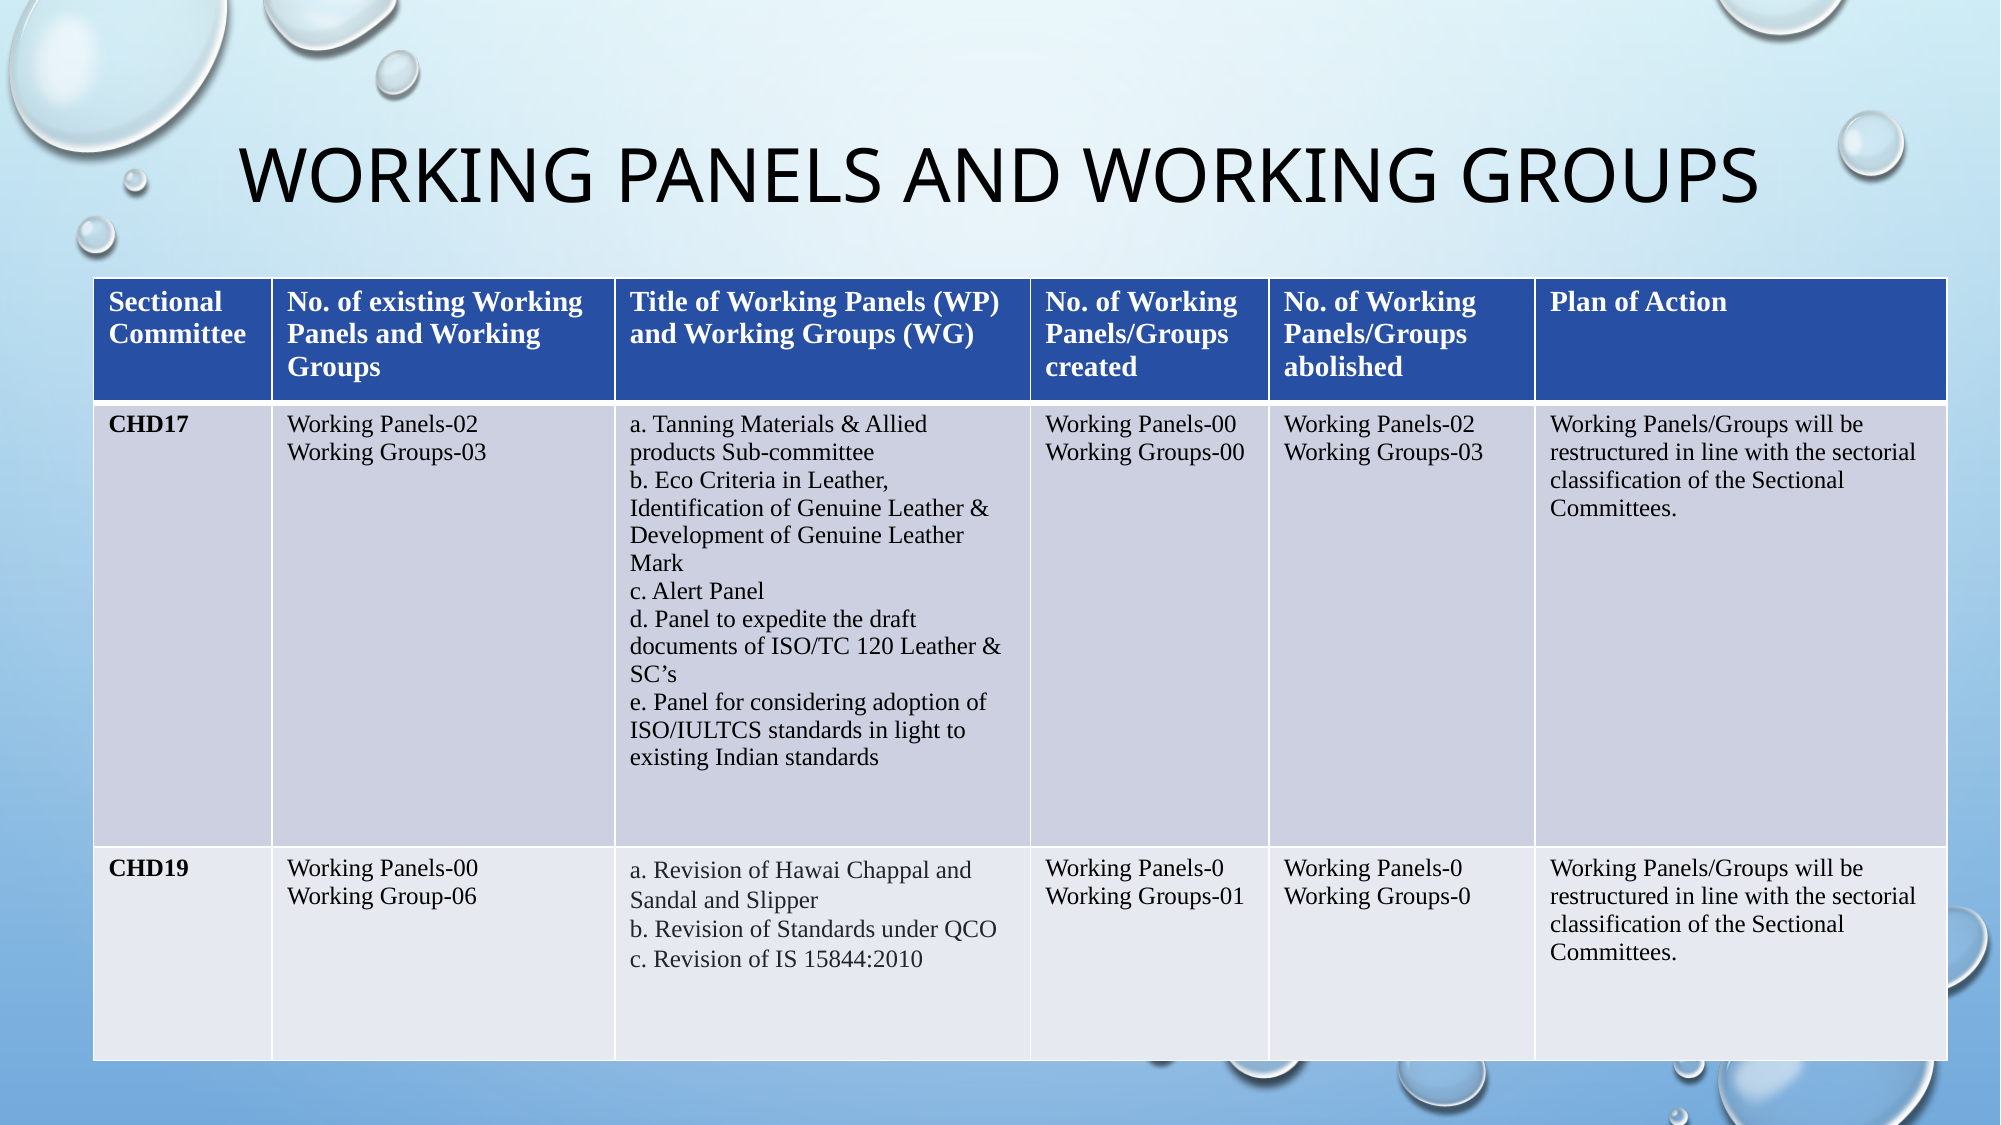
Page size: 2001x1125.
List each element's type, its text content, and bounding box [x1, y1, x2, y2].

table_header Sectional Committee [94, 279, 271, 400]
table_cell CHD17 [94, 406, 271, 846]
table_cell Working Panels-0 Working Groups-01 [1031, 848, 1268, 1060]
table_cell Working Panels-00 Working Groups-00 [1031, 406, 1268, 846]
table_cell a. Revision of Hawai Chappal and Sandal and Slipper b. Revision of Standards under QCO c. Revision of IS 15844:2010 [616, 848, 1030, 1060]
table_header Title of Working Panels (WP) and Working Groups (WG) [616, 279, 1030, 400]
table_header No. of existing Working Panels and Working Groups [273, 279, 614, 400]
table_cell CHD19 [94, 848, 271, 1060]
table_header No. of Working Panels/Groups abolished [1270, 279, 1534, 400]
table_cell Working Panels-00 Working Group-06 [273, 848, 614, 1060]
title WORKING PANELS AND WORKING GROUPS [149, 101, 1851, 256]
table_cell Working Panels/Groups will be restructured in line with the sectorial classification of the Sectional Committees. [1536, 406, 1946, 846]
table_cell Working Panels-02 Working Groups-03 [273, 406, 614, 846]
table_header Plan of Action [1536, 279, 1946, 400]
table_cell a. Tanning Materials & Allied products Sub-committee b. Eco Criteria in Leather, Identification of Genuine Leather & Development of Genuine Leather Mark c. Alert Panel d. Panel to expedite the draft documents of ISO/TC 120 Leather & SC’s e. Panel for considering adoption of ISO/IULTCS standards in light to existing Indian standards [616, 406, 1030, 846]
picture [0, 0, 2000, 1125]
table_cell Working Panels/Groups will be restructured in line with the sectorial classification of the Sectional Committees. [1536, 848, 1946, 1060]
table_cell Working Panels-02 Working Groups-03 [1270, 406, 1534, 846]
table_header No. of Working Panels/Groups created [1031, 279, 1268, 400]
table_cell Working Panels-0 Working Groups-0 [1270, 848, 1534, 1060]
